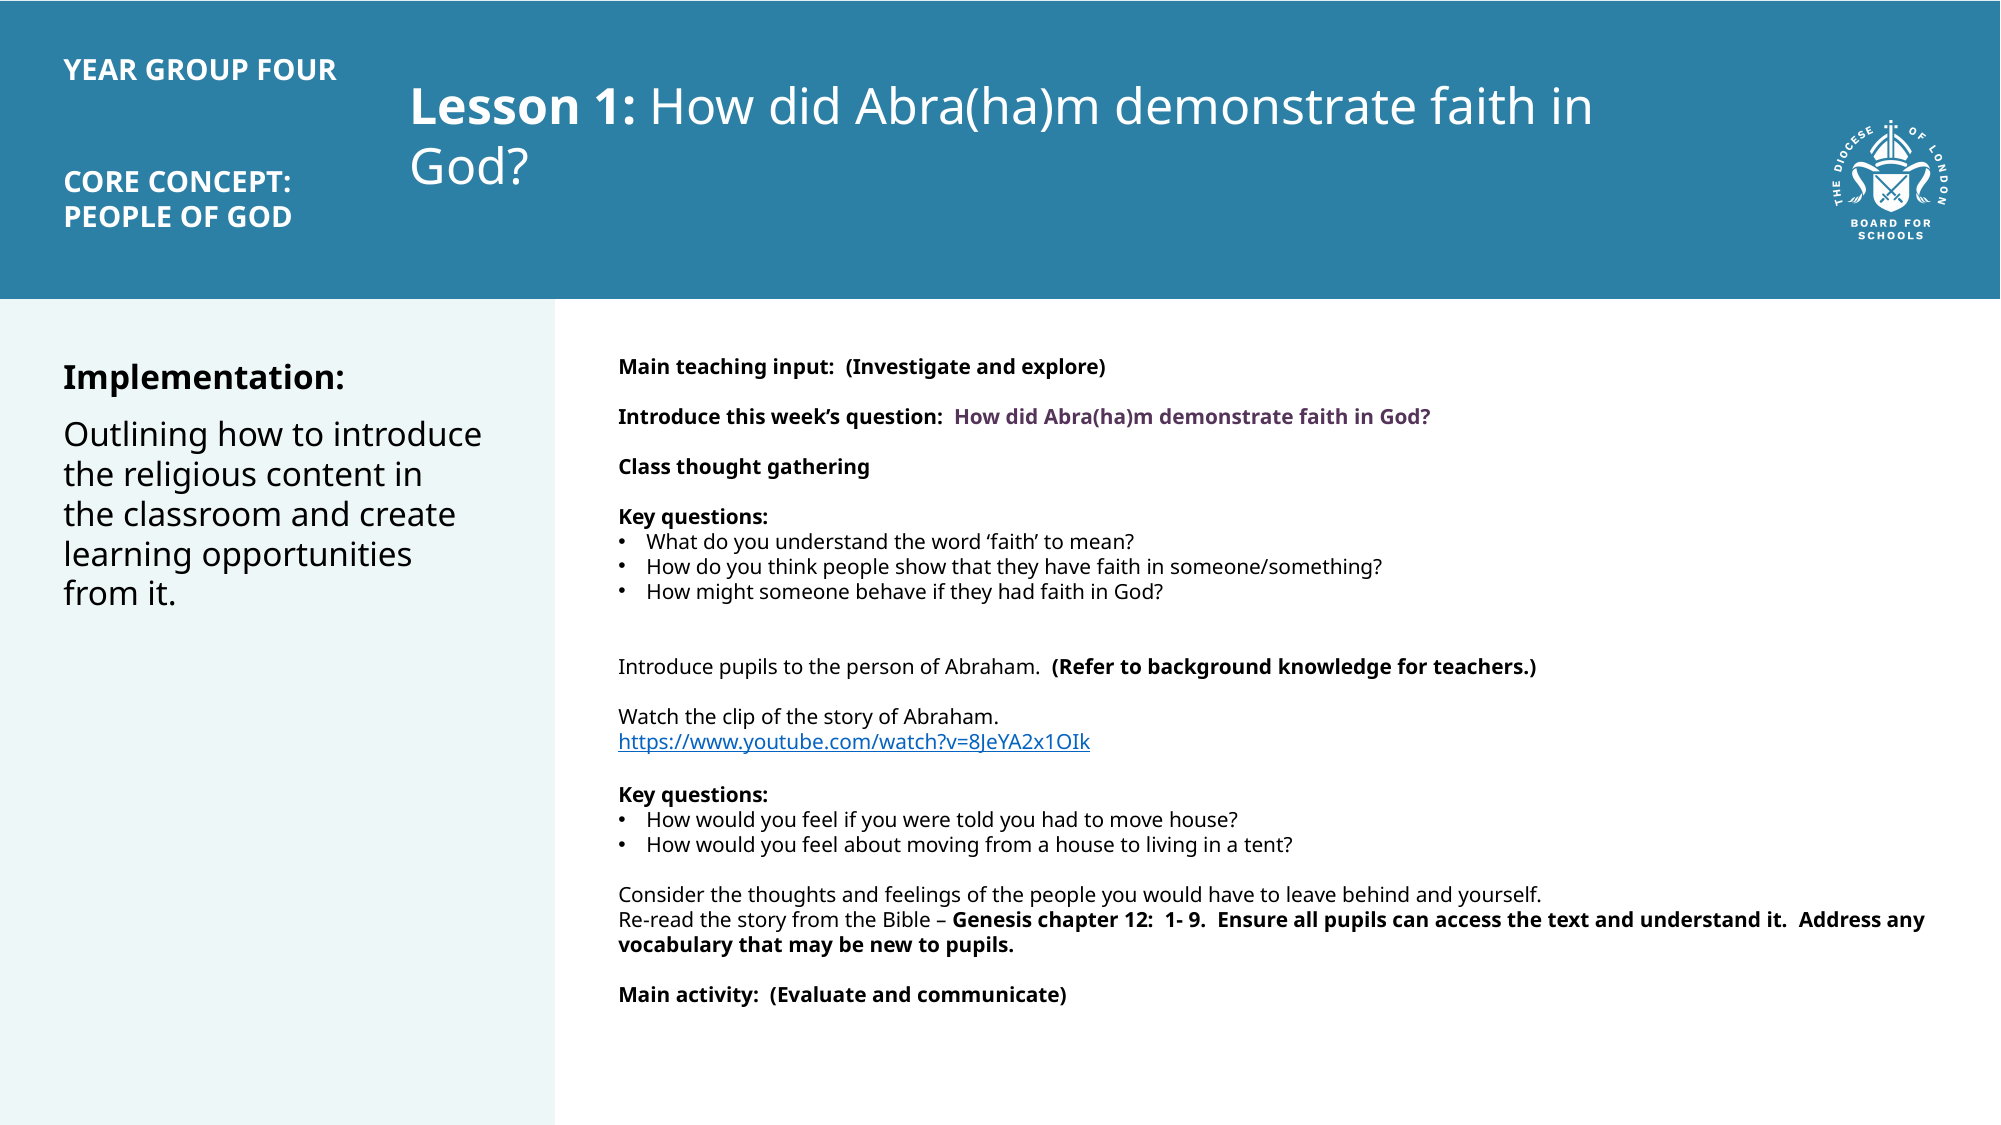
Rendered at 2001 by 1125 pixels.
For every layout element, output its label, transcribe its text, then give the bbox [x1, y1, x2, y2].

text_box YEAR GROUP FOUR [48, 43, 461, 94]
text_box [0, 0, 2000, 300]
picture [1828, 118, 1952, 242]
text_box Main teaching input: (Investigate and explore) Introduce this week’s question: How did Abra(ha)m demonstrate faith in God? Class thought gathering Key questions: What do you understand the word ‘faith’ to mean? How do you think people show that they have faith in someone/something? How might someone behave if they had faith in God? Introduce pupils to the person of Abraham. (Refer to background knowledge for teachers.) Watch the clip of the story of Abraham. https://www.youtube.com/watch?v=8JeYA2x1OIk Key questions: How would you feel if you were told you had to move house? How would you feel about moving from a house to living in a tent? Consider the thoughts and feelings of the people you would have to leave behind and yourself. Re-read the story from the Bible – Genesis chapter 12: 1- 9. Ensure all pupils can access the text and understand it. Address any vocabulary that may be new to pupils. Main activity: (Evaluate and communicate) [603, 346, 1942, 1014]
text_box Implementation: Outlining how to introduce the religious content in the classroom and create learning opportunities from it. [48, 346, 499, 620]
text_box [0, 300, 556, 1125]
text_box Lesson 1: How did Abra(ha)m demonstrate faith in God? [395, 66, 1714, 202]
text_box CORE CONCEPT: PEOPLE OF GOD [48, 155, 461, 276]
